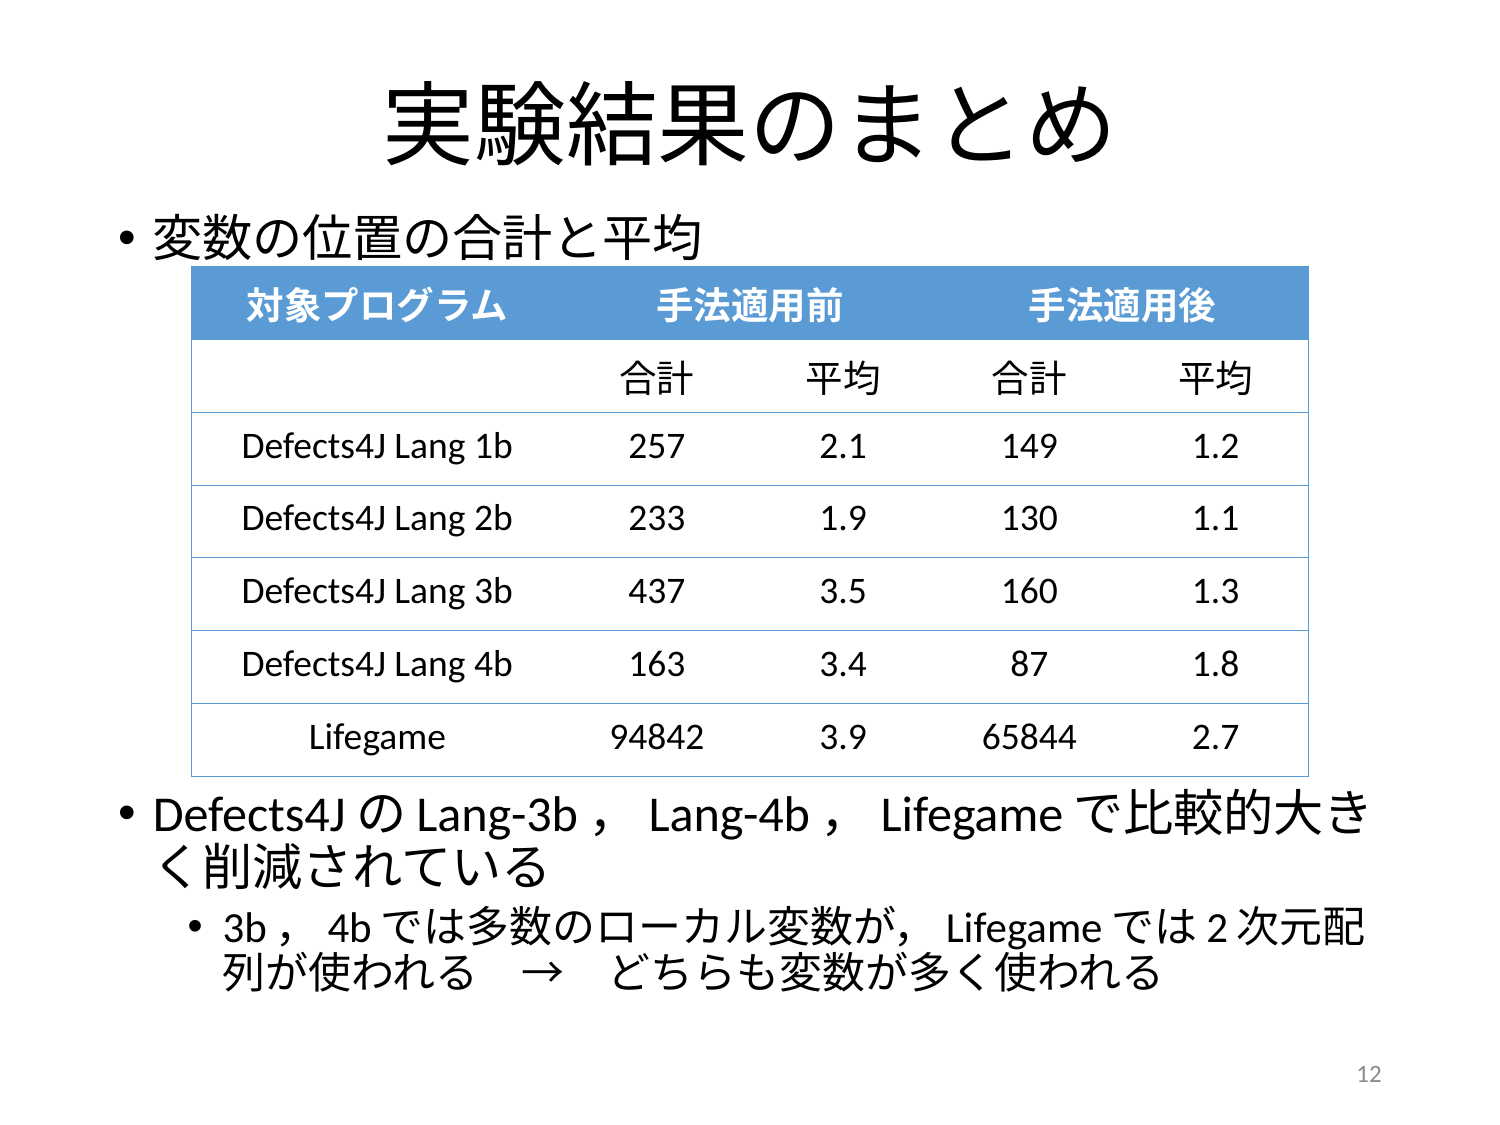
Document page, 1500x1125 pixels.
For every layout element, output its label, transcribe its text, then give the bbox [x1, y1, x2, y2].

table_cell 437 [564, 558, 750, 630]
table_header 対象プログラム [192, 267, 564, 339]
title 実験結果のまとめ [103, 19, 1397, 205]
table_cell 65844 [936, 704, 1123, 776]
table_cell 233 [564, 486, 750, 557]
table_cell Defects4J Lang 3b [192, 558, 564, 630]
table_cell 1.3 [1123, 558, 1308, 630]
table_cell 合計 [564, 340, 750, 412]
table_cell 94842 [564, 704, 750, 776]
table_cell Defects4J Lang 2b [192, 486, 564, 557]
table_cell 149 [936, 413, 1123, 485]
table_cell 3.9 [750, 704, 936, 776]
table_cell 1.8 [1123, 631, 1308, 703]
table_cell 平均 [750, 340, 936, 412]
table_cell 2.1 [750, 413, 936, 485]
table_cell 3.5 [750, 558, 936, 630]
table_cell 合計 [936, 340, 1123, 412]
table_cell 平均 [1123, 340, 1308, 412]
table_header 手法適用後 [936, 267, 1308, 339]
table_cell 1.1 [1123, 486, 1308, 557]
table_cell 130 [936, 486, 1123, 557]
table_cell 1.2 [1123, 413, 1308, 485]
list 変数の位置の合計と平均 Defects4JのLang-3b，Lang-4b，Lifegameで比較的大きく削減されている 3b，4bでは多数のローカル変数が，Lifegameでは2次元配列が使われる → どちらも変数が多く使われる [103, 205, 1397, 1014]
table_cell 163 [564, 631, 750, 703]
table_header 手法適用前 [564, 267, 936, 339]
table_cell Defects4J Lang 4b [192, 631, 564, 703]
table_cell 257 [564, 413, 750, 485]
table_cell Lifegame [192, 704, 564, 776]
table_cell 87 [936, 631, 1123, 703]
table_cell 3.4 [750, 631, 936, 703]
table_cell 2.7 [1123, 704, 1308, 776]
slide_number 12 [1059, 1042, 1397, 1103]
table_cell [192, 340, 564, 412]
table_cell 1.9 [750, 486, 936, 557]
table_cell 160 [936, 558, 1123, 630]
table_cell Defects4J Lang 1b [192, 413, 564, 485]
